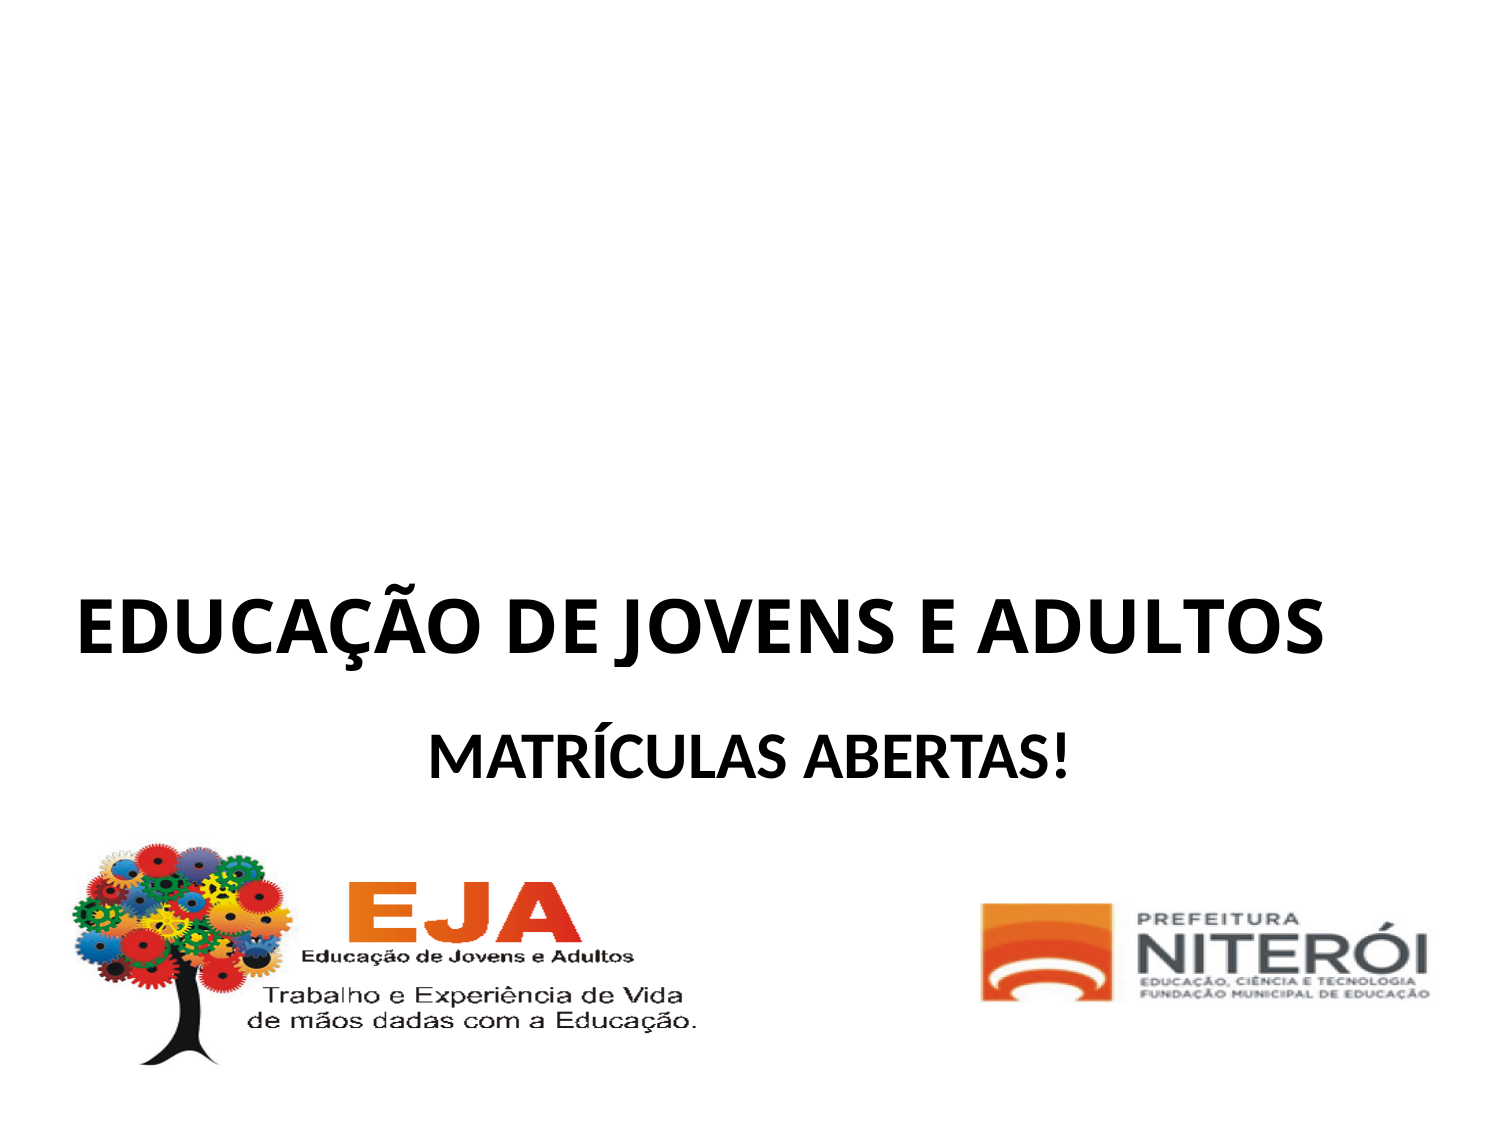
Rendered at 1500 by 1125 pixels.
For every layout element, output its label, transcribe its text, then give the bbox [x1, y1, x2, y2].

text_box MATRÍCULAS ABERTAS! [373, 667, 1127, 785]
picture [59, 786, 1442, 1074]
title EDUCAÇÃO DE JOVENS E ADULTOS [59, 609, 1476, 728]
